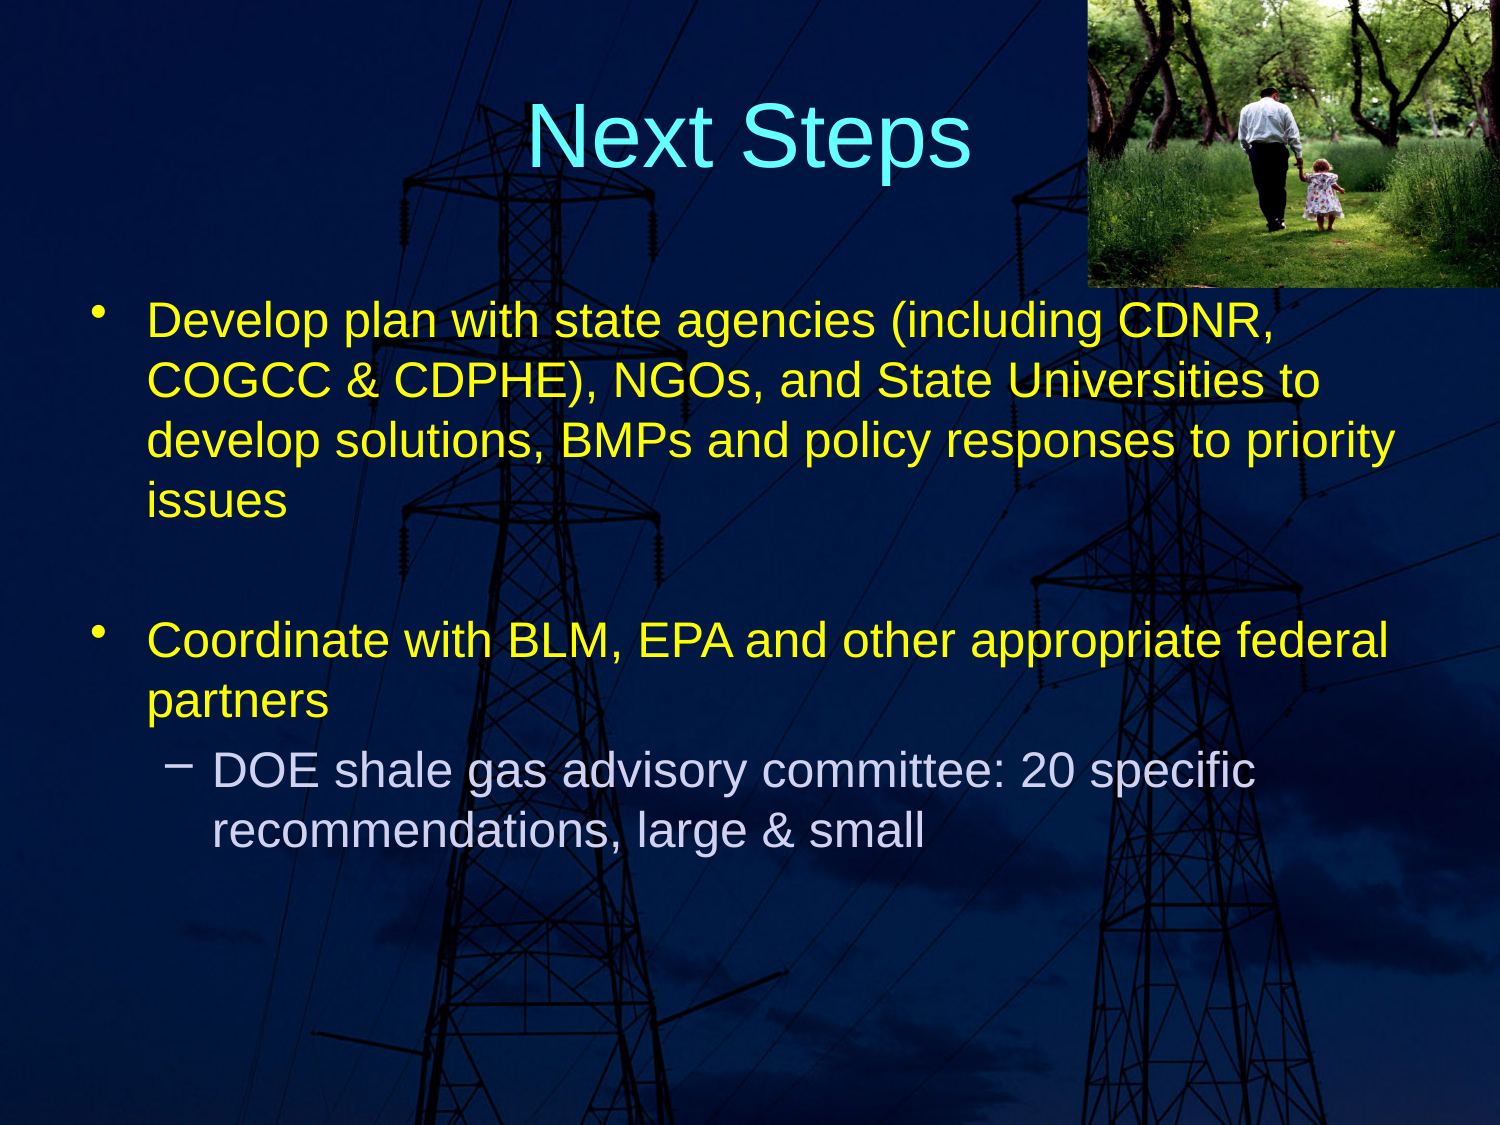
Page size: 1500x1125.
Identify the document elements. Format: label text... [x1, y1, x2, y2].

title Next Steps [74, 37, 1082, 199]
picture [0, 0, 1500, 1125]
list Develop plan with state agencies (including CDNR, COGCC & CDPHE), NGOs, and State Universities to develop solutions, BMPs and policy responses to priority issues Coordinate with BLM, EPA and other appropriate federal partners DOE shale gas advisory committee: 20 specific recommendations, large & small [74, 199, 1426, 1013]
